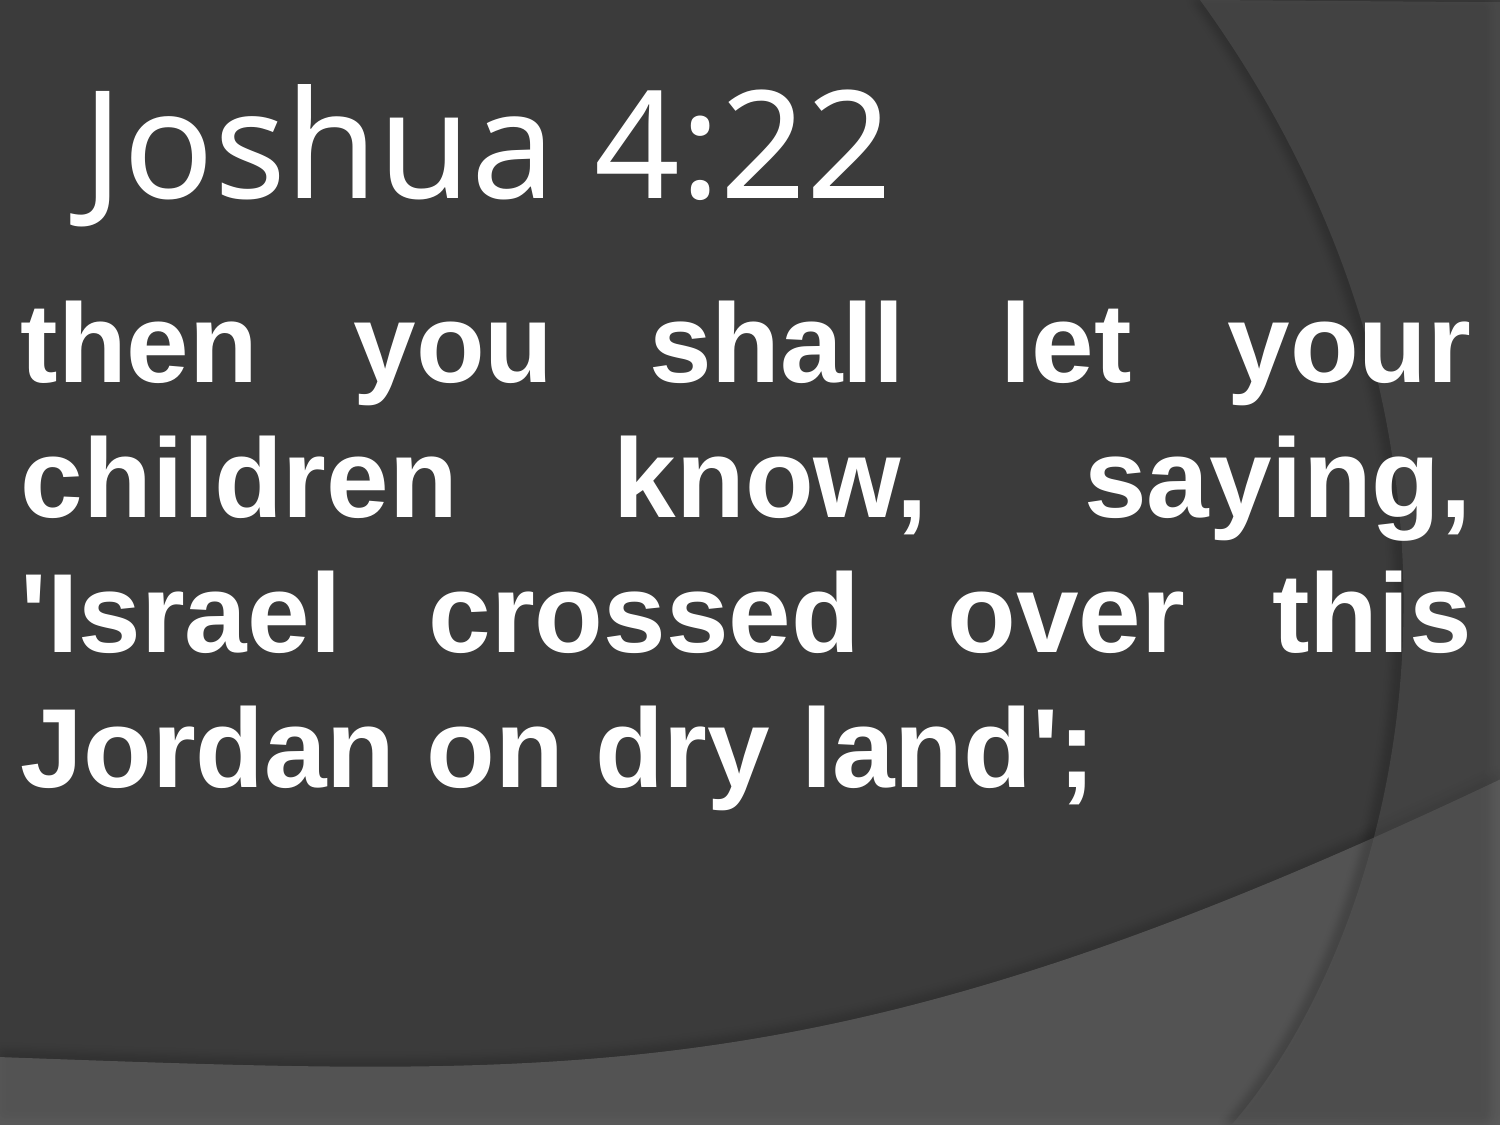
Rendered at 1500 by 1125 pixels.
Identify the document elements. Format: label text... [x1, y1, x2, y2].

list then you shall let your children know, saying, 'Israel crossed over this Jordan on dry land'; [0, 262, 1488, 1125]
title Joshua 4:22 [75, 45, 1300, 233]
